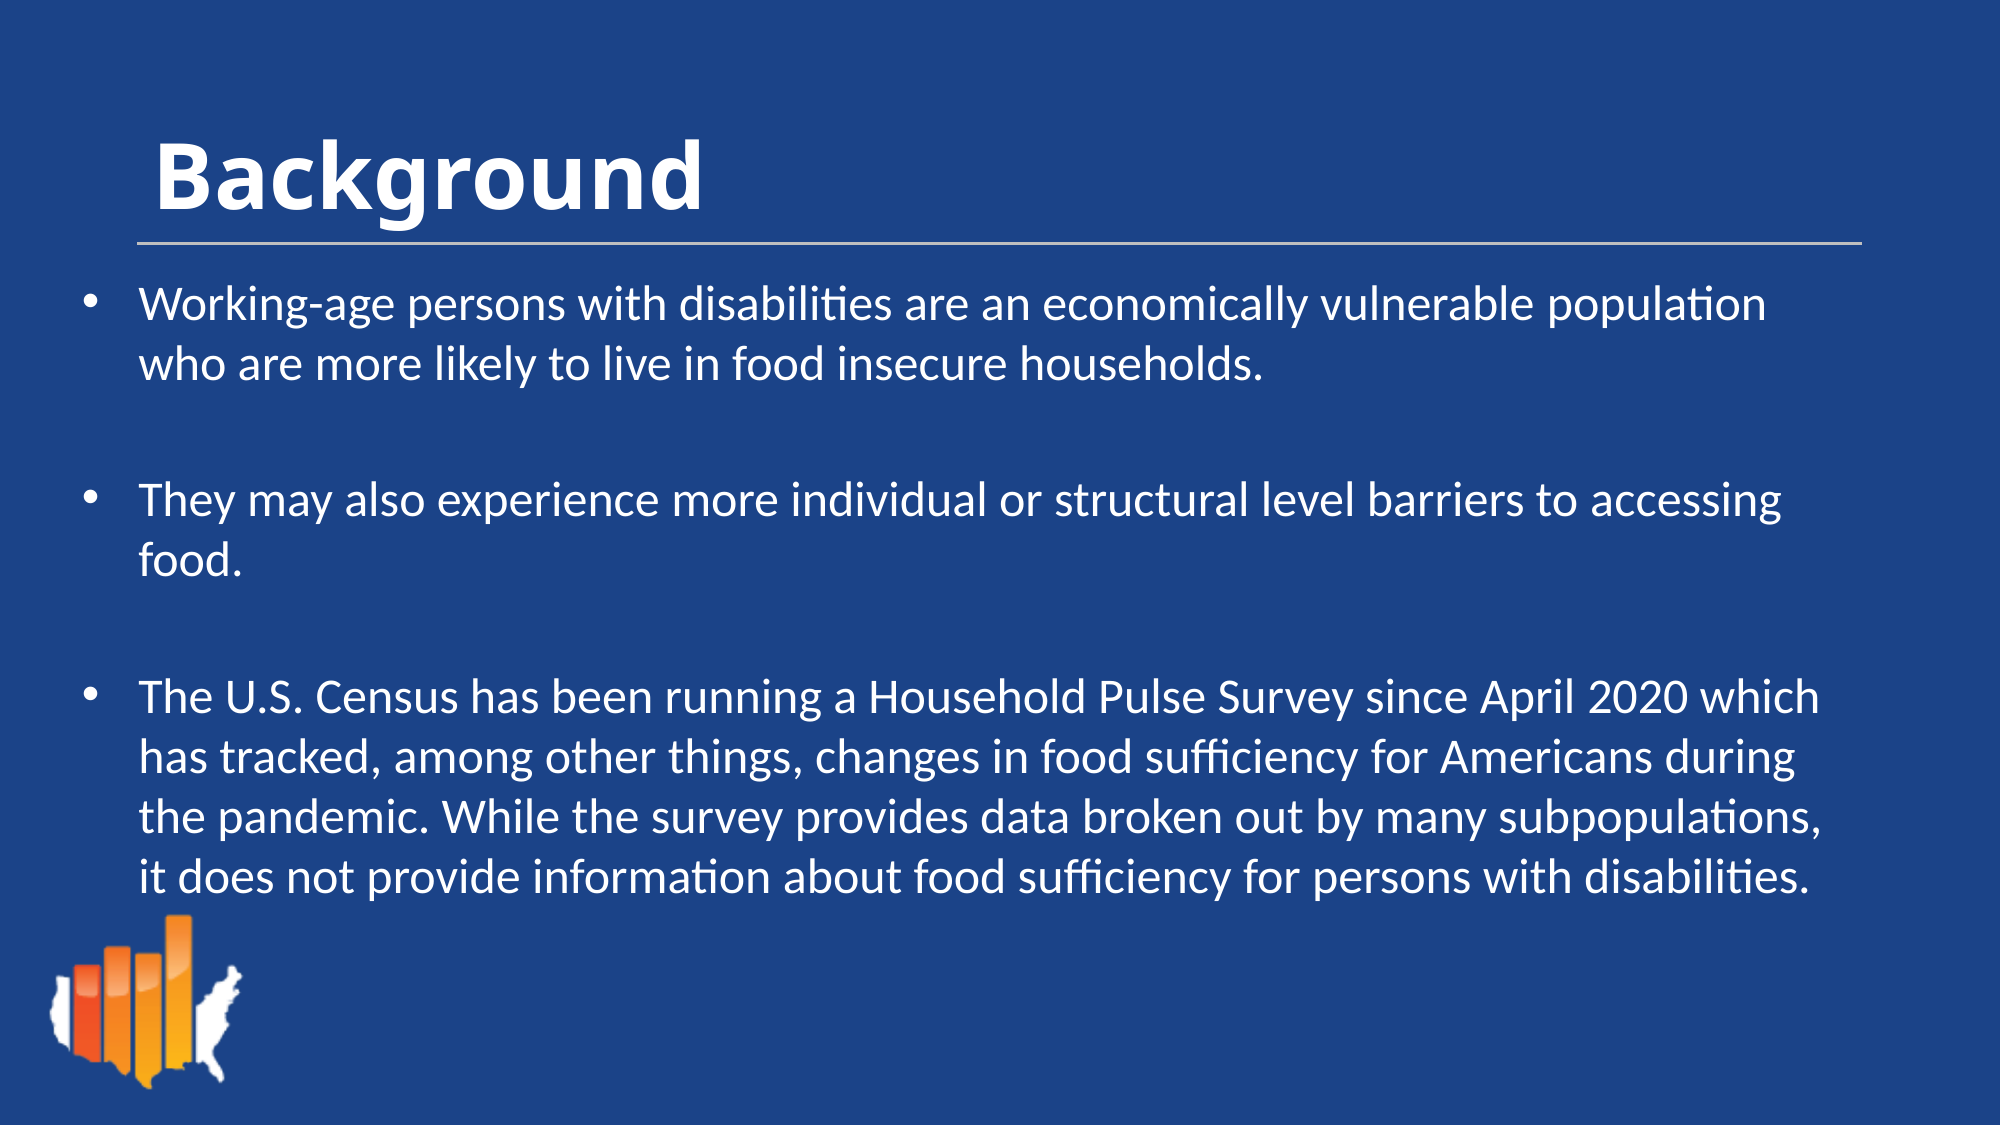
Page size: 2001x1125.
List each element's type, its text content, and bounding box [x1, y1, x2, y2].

picture [2, 894, 252, 1113]
list Working-age persons with disabilities are an economically vulnerable population who are more likely to live in food insecure households. ​ They may also experience more individual or structural level barriers to accessing food.​ The U.S. Census has been running a Household Pulse Survey since April 2020 which has tracked, among other things, changes in food sufficiency for Americans during the pandemic. While the survey provides data broken out by many subpopulations, it does not provide information about food sufficiency for persons with disabilities. ​ [66, 262, 1850, 863]
title Background [137, 93, 1446, 237]
